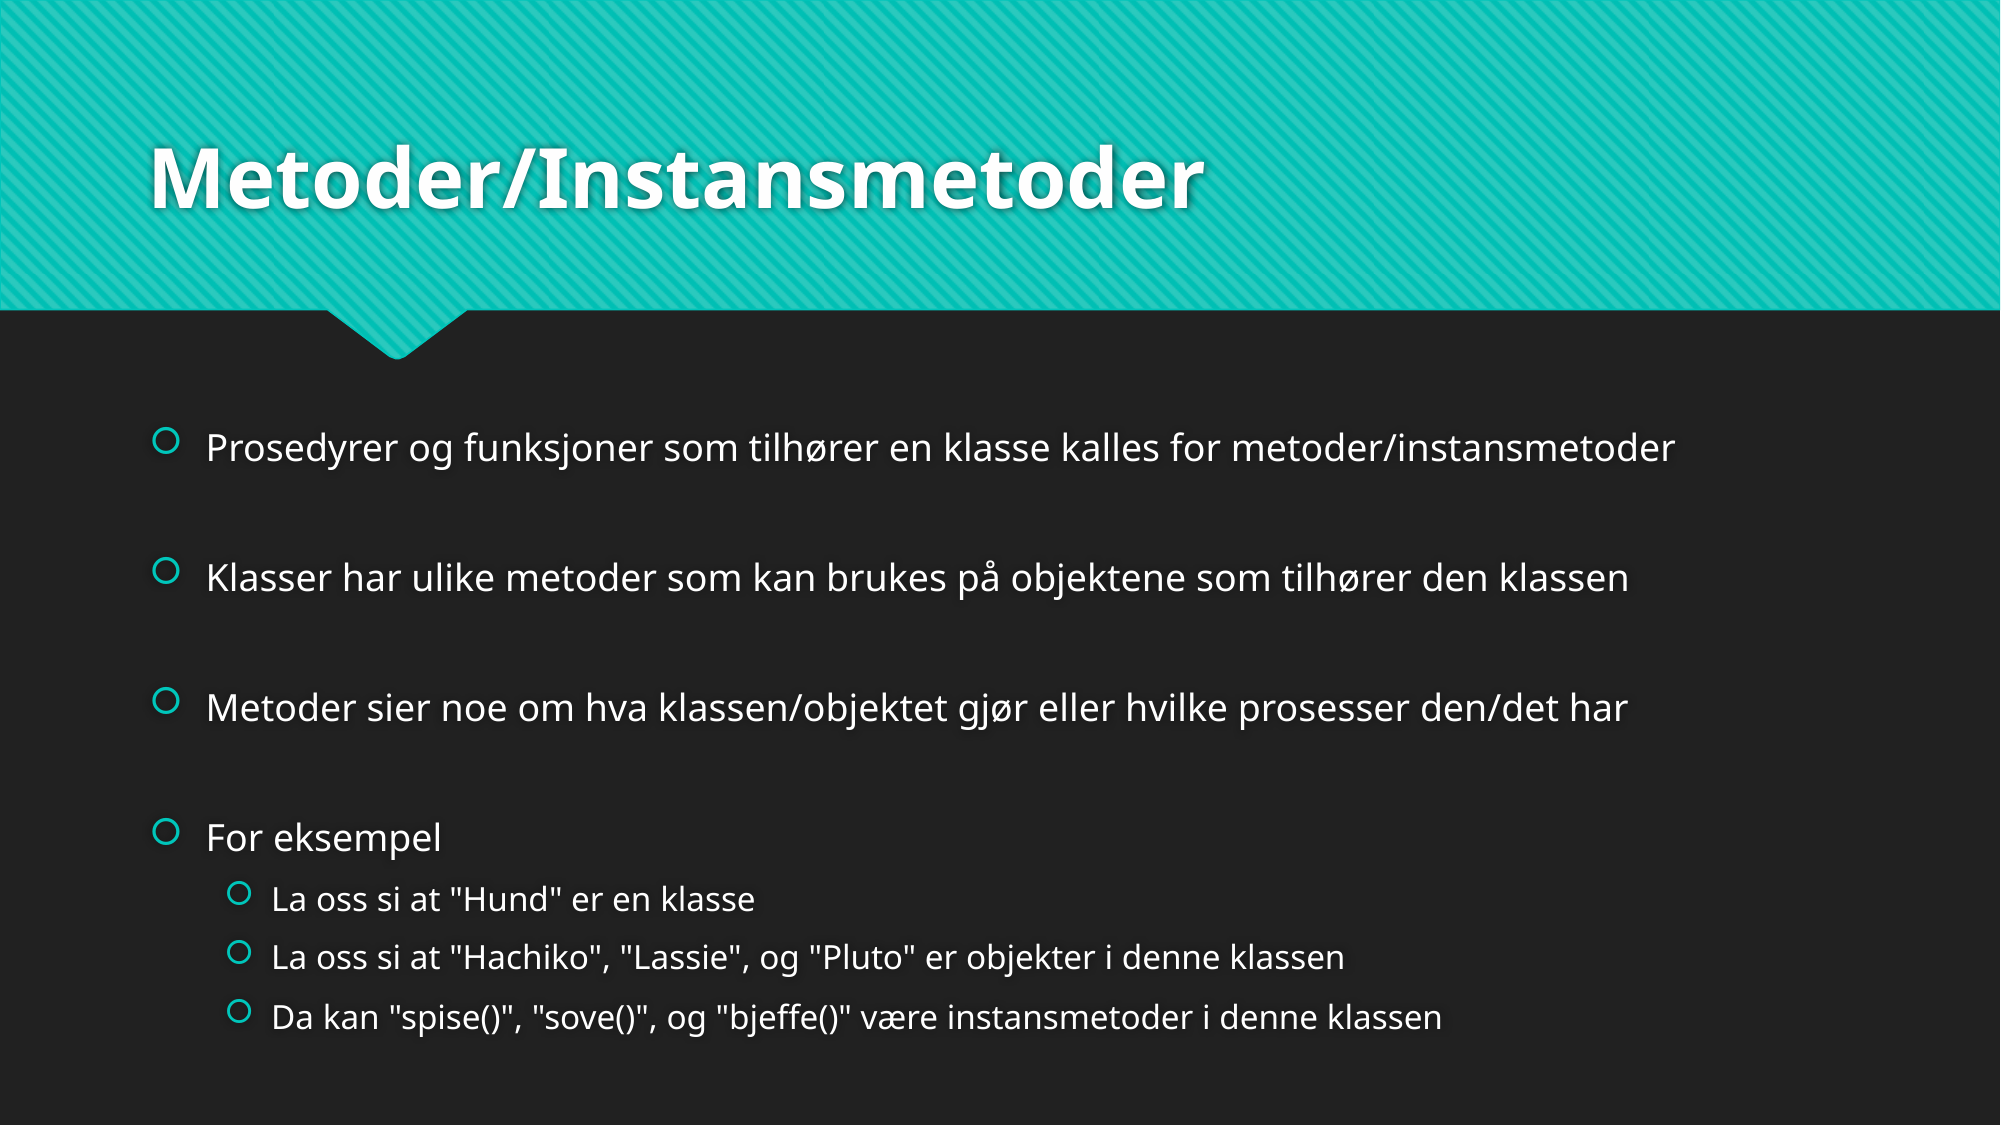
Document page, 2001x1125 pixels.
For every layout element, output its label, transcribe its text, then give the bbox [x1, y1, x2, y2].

title Metoder/Instansmetoder [132, 73, 1868, 233]
list Prosedyrer og funksjoner som tilhører en klasse kalles for metoder/instansmetoder Klasser har ulike metoder som kan brukes på objektene som tilhører den klassen Metoder sier noe om hva klassen/objektet gjør eller hvilke prosesser den/det har For eksempel La oss si at "Hund" er en klasse La oss si at "Hachiko", "Lassie", og "Pluto" er objekter i denne klassen Da kan "spise()", "sove()", og "bjeffe()" være instansmetoder i denne klassen [134, 364, 1866, 1095]
